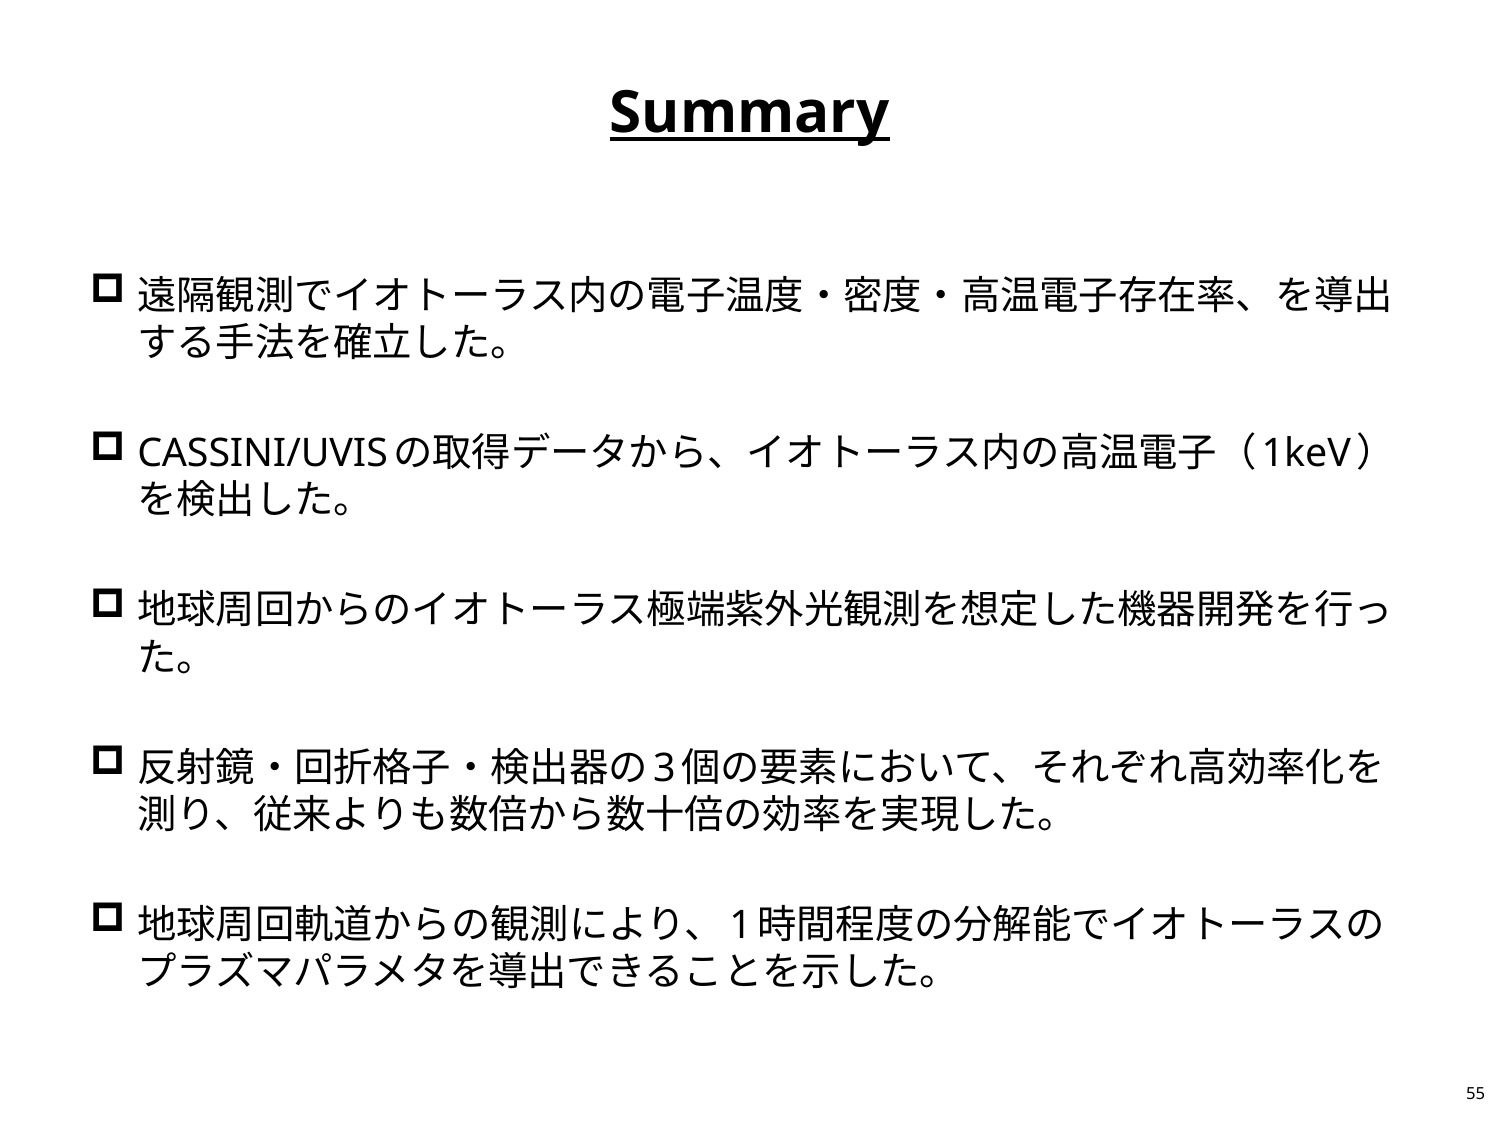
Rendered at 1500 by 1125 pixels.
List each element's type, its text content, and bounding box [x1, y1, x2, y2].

title Summary [74, 49, 1426, 169]
list 遠隔観測でイオトーラス内の電子温度・密度・高温電子存在率、を導出する手法を確立した。 CASSINI/UVISの取得データから、イオトーラス内の高温電子（1keV）を検出した。 地球周回からのイオトーラス極端紫外光観測を想定した機器開発を行った。 反射鏡・回折格子・検出器の3個の要素において、それぞれ高効率化を測り、従来よりも数倍から数十倍の効率を実現した。 地球周回軌道からの観測により、1時間程度の分解能でイオトーラスのプラズマパラメタを導出できることを示した。 [74, 262, 1426, 1006]
slide_number 55 [1349, 1074, 1500, 1125]
